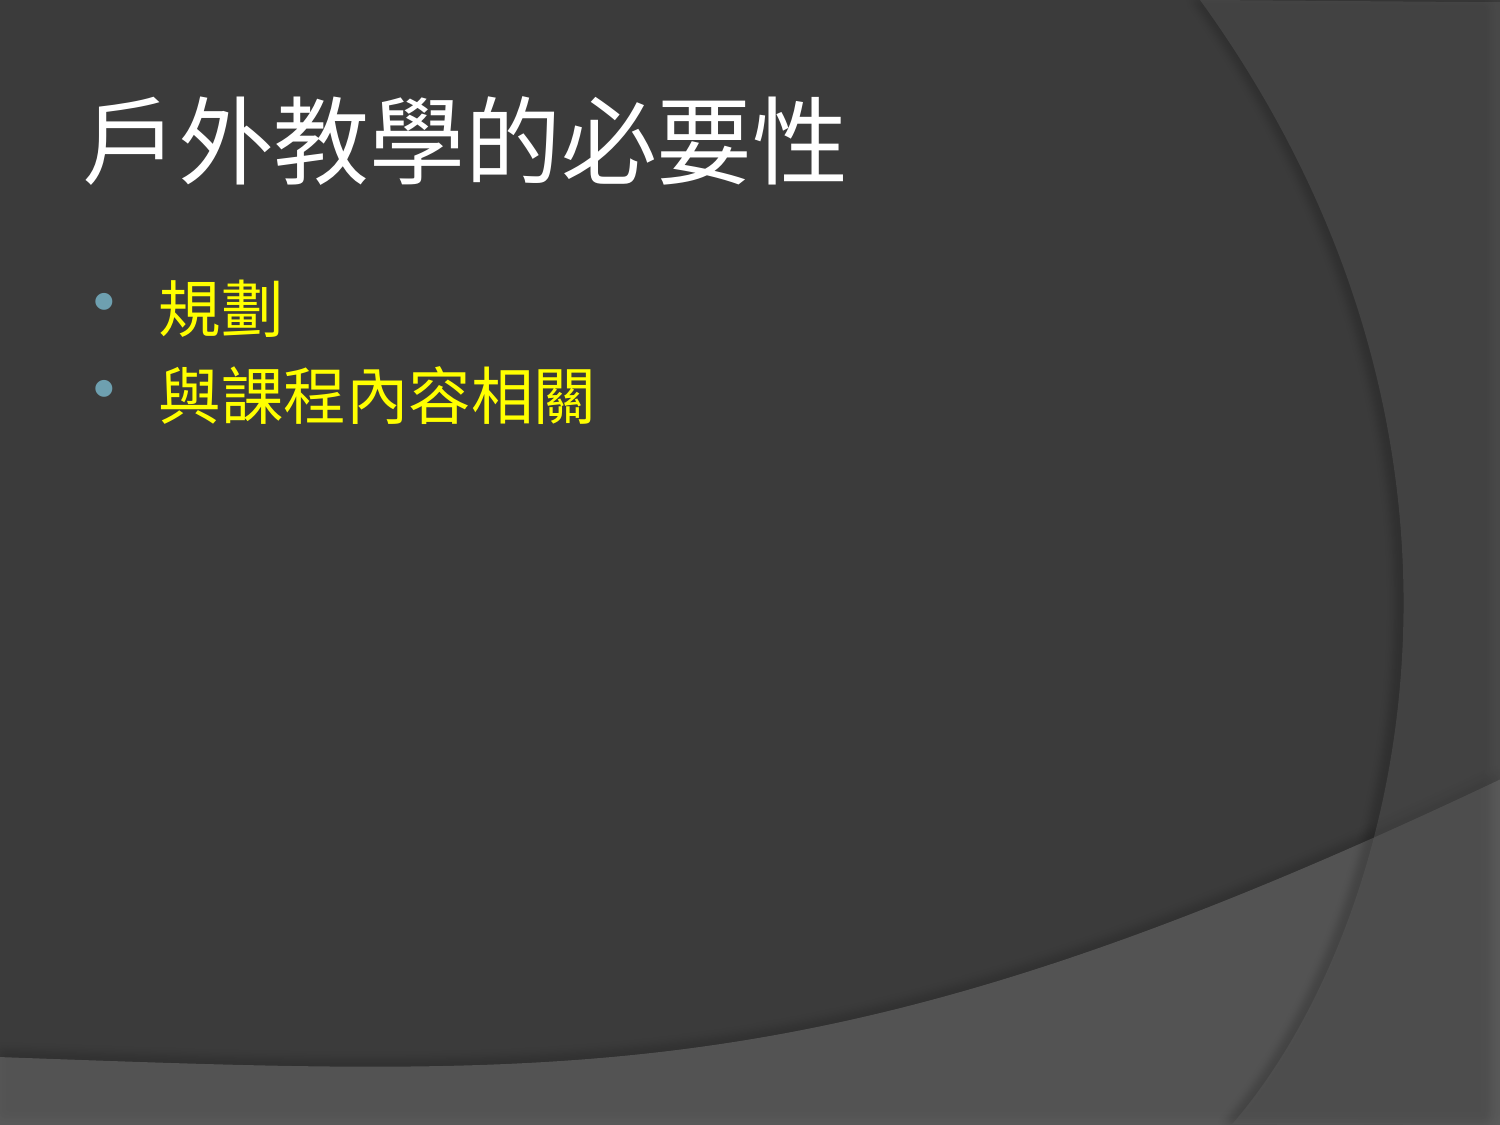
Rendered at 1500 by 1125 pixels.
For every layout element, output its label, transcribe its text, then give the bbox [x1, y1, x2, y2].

title 戶外教學的必要性 [75, 45, 1300, 233]
list 規劃 與課程內容相關 [75, 262, 1300, 1005]
